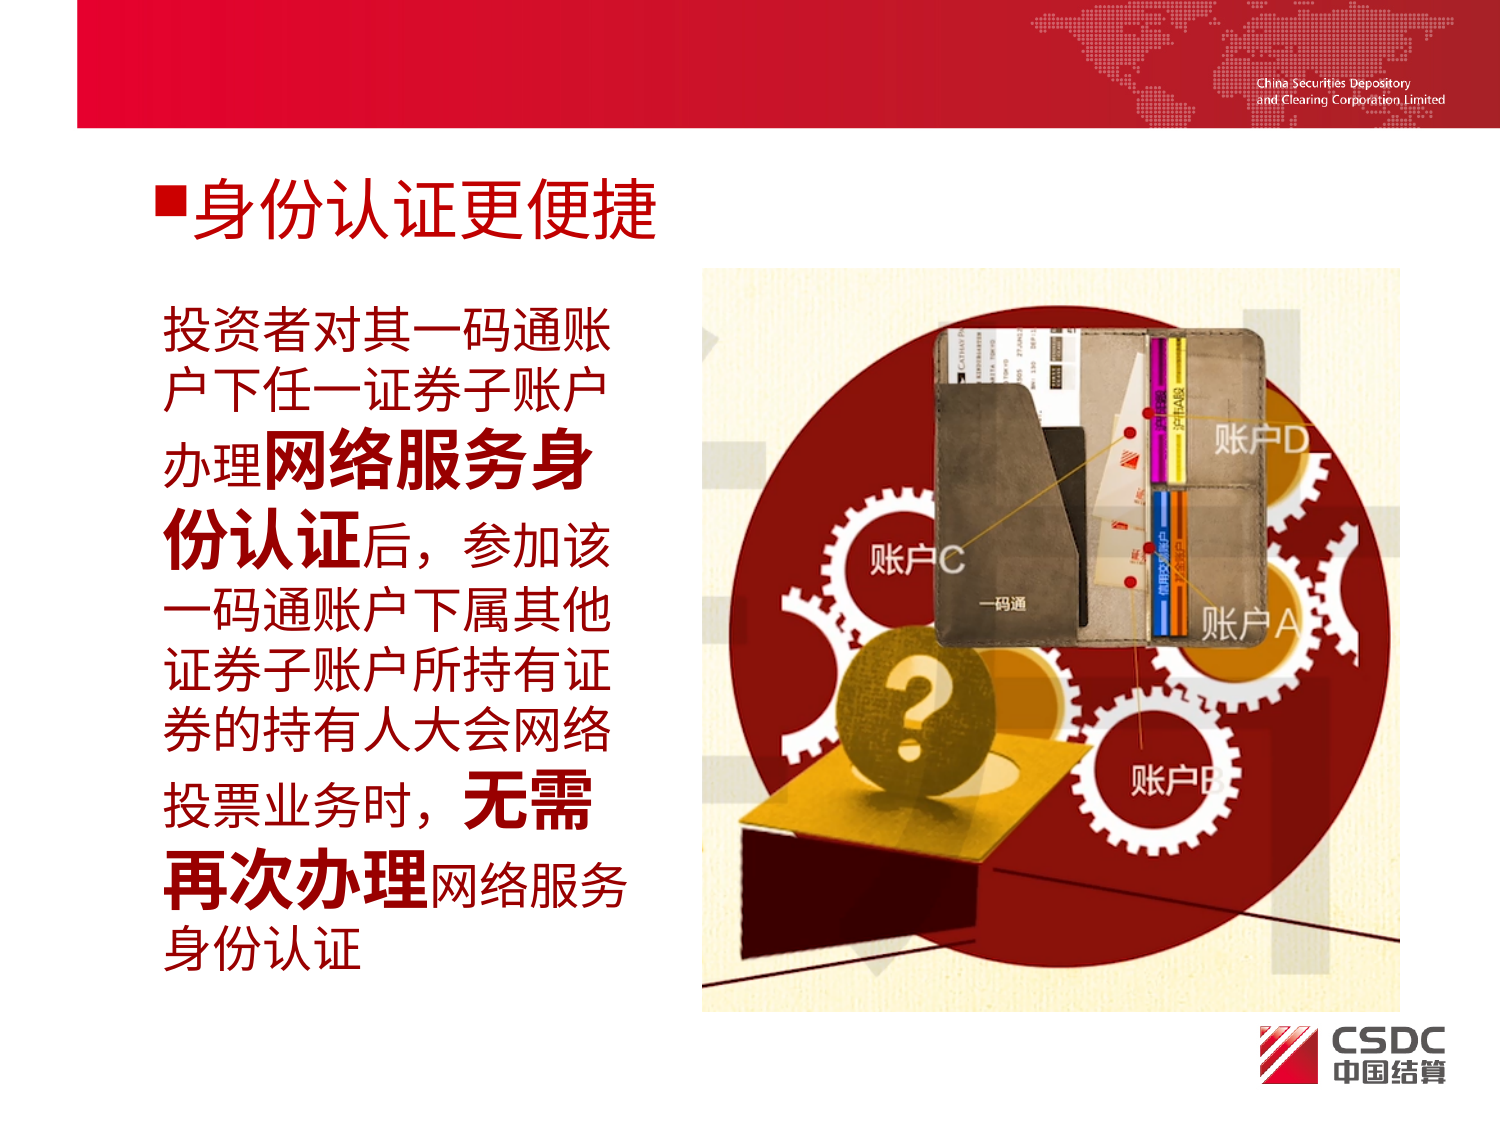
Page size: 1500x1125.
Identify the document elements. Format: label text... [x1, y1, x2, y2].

text_box 投资者对其一码通账户下任一证券子账户办理网络服务身份认证后，参加该一码通账户下属其他证券子账户所持有证券的持有人大会网络投票业务时，无需再次办理网络服务身份认证 [147, 290, 656, 986]
text_box 身份认证更便捷 [0, 160, 1211, 256]
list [701, 268, 1400, 1012]
picture [0, 0, 1500, 1125]
